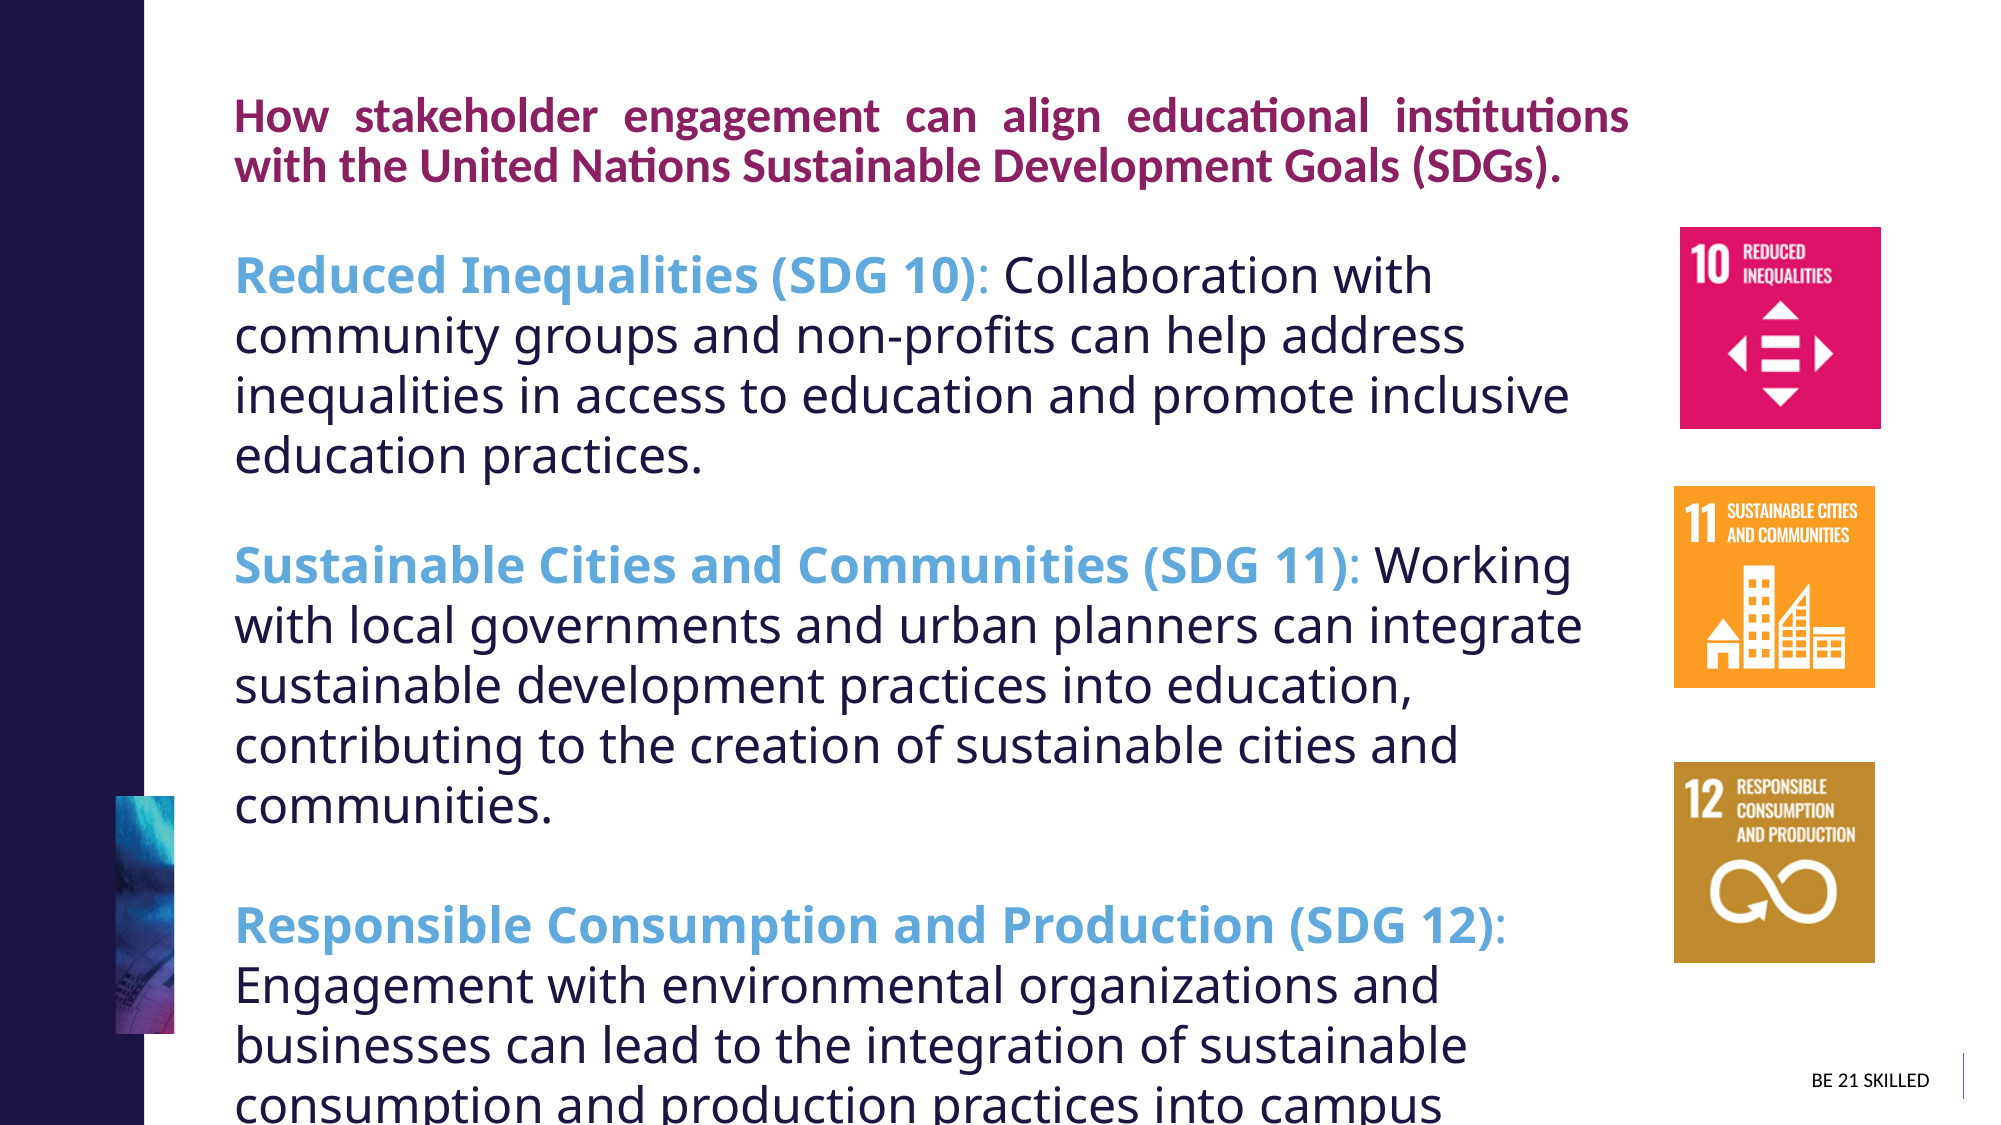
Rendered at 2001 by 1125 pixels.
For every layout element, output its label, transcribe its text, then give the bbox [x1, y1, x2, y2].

picture [1680, 227, 1881, 429]
picture [1674, 762, 1875, 963]
picture [1674, 486, 1875, 688]
picture [26, 796, 264, 1034]
text_box [0, 0, 145, 1125]
list How stakeholder engagement can align educational institutions with the United Nations Sustainable Development Goals (SDGs). Reduced Inequalities (SDG 10): Collaboration with community groups and non-profits can help address inequalities in access to education and promote inclusive education practices. Sustainable Cities and Communities (SDG 11): Working with local governments and urban planners can integrate sustainable development practices into education, contributing to the creation of sustainable cities and communities. Responsible Consumption and Production (SDG 12): Engagement with environmental organizations and businesses can lead to the integration of sustainable consumption and production practices into campus operations. [219, 83, 1646, 936]
